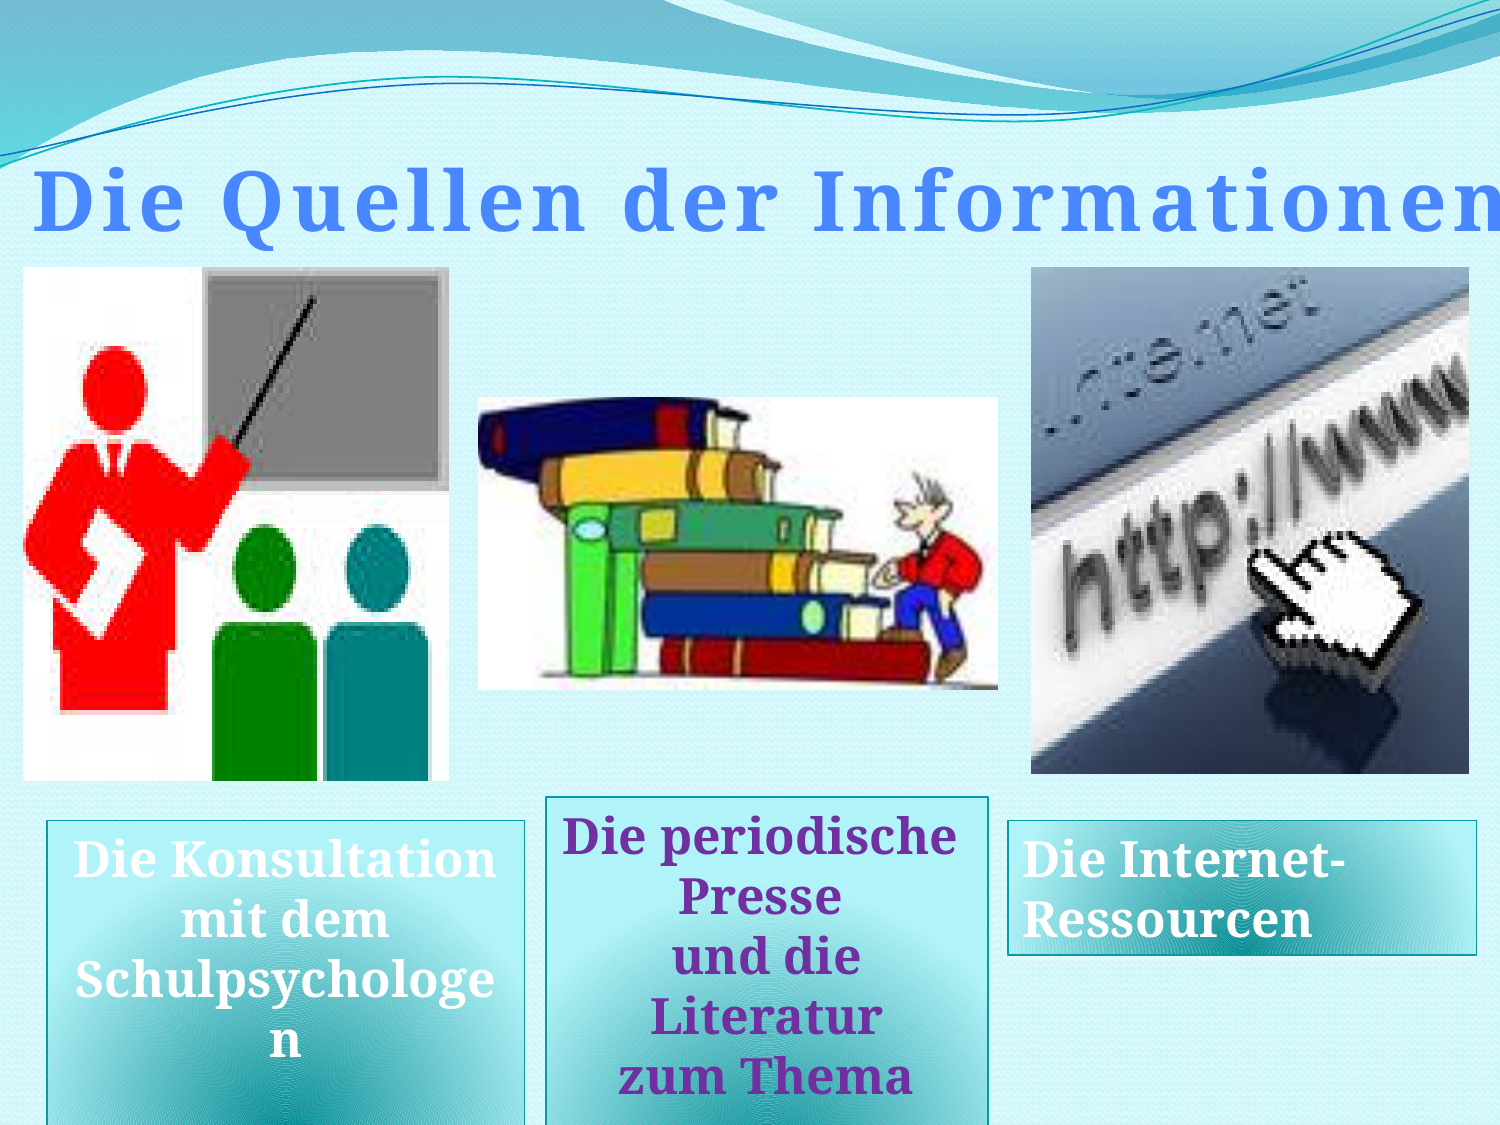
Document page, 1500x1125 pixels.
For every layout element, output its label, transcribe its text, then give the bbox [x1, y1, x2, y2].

table_cell Hacker [1024, 269, 1030, 356]
table_cell Hacker [1469, 269, 1474, 356]
text_box Die Quellen der Informationen: [17, 140, 1500, 356]
picture [1030, 266, 1469, 774]
text_box Die Internet-Ressourcen [1007, 820, 1477, 956]
picture [478, 396, 999, 690]
text_box Die Konsultation mit dem Schulpsychologen [46, 820, 525, 1125]
table_cell Hacker [449, 269, 455, 356]
text_box Die periodische Presse und die Literatur zum Thema [545, 796, 989, 1125]
table_cell Hacker [17, 268, 23, 356]
picture [23, 266, 449, 781]
